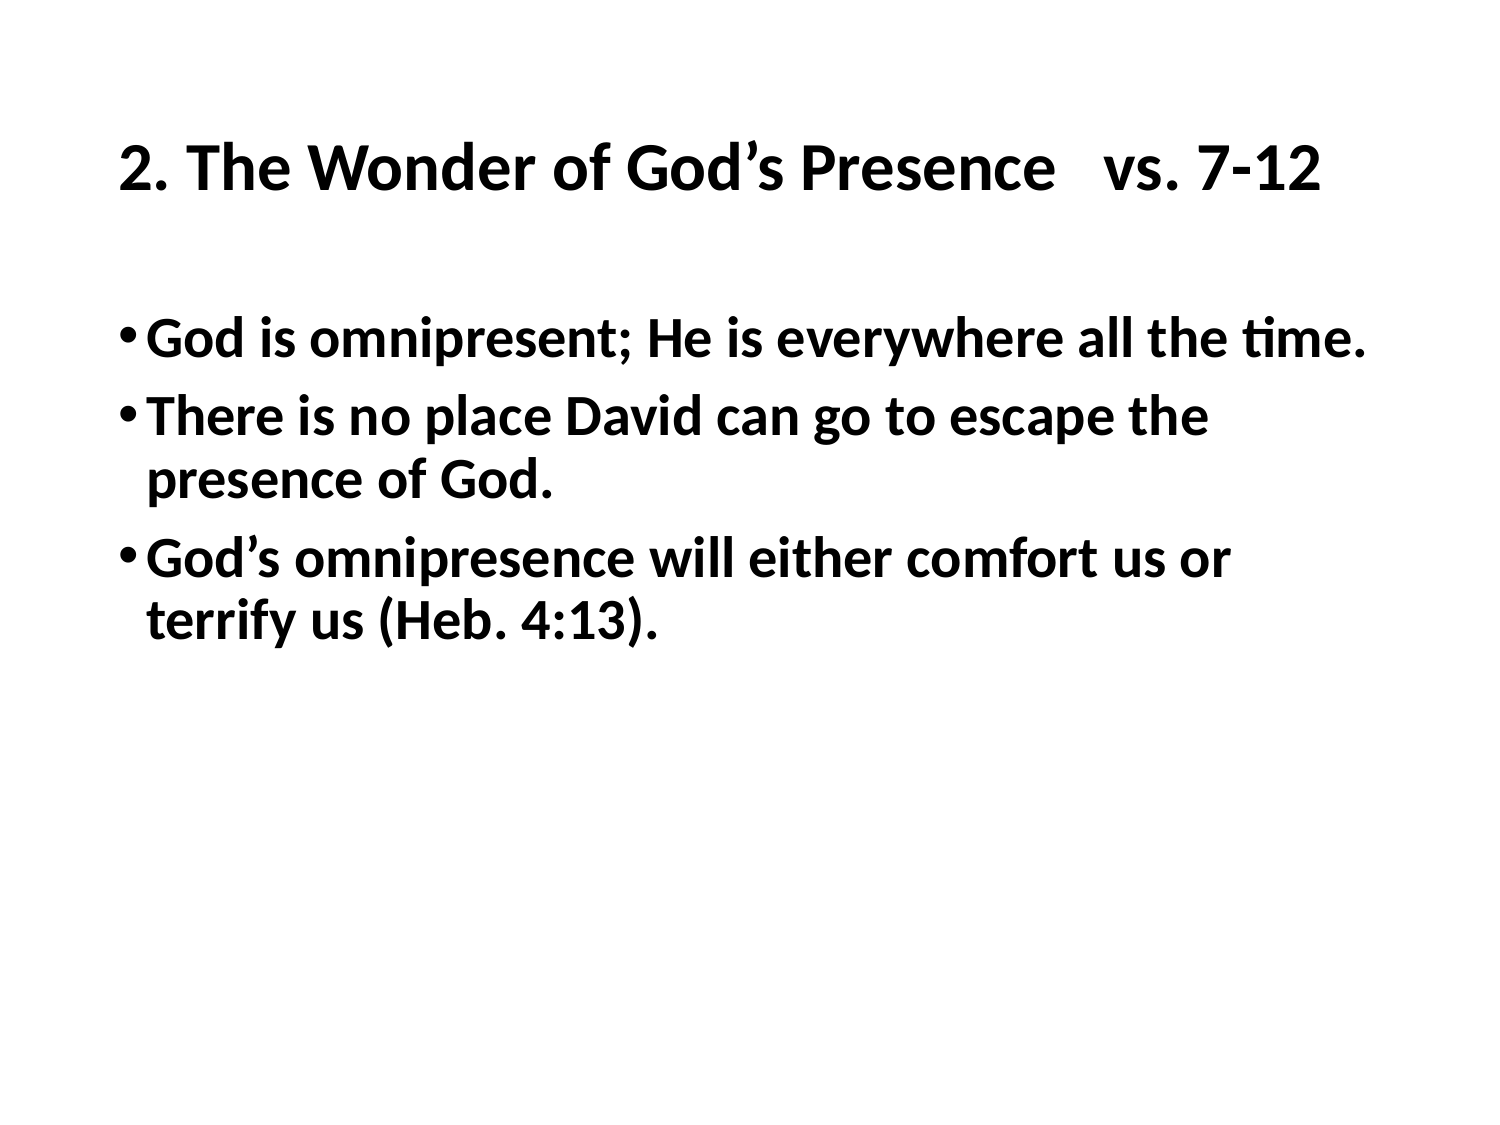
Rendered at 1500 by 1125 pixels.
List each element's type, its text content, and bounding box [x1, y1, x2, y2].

list God is omnipresent; He is everywhere all the time. There is no place David can go to escape the presence of God. God’s omnipresence will either comfort us or terrify us (Heb. 4:13). [103, 299, 1397, 1014]
title 2. The Wonder of God’s Presence vs. 7-12 [103, 59, 1397, 278]
